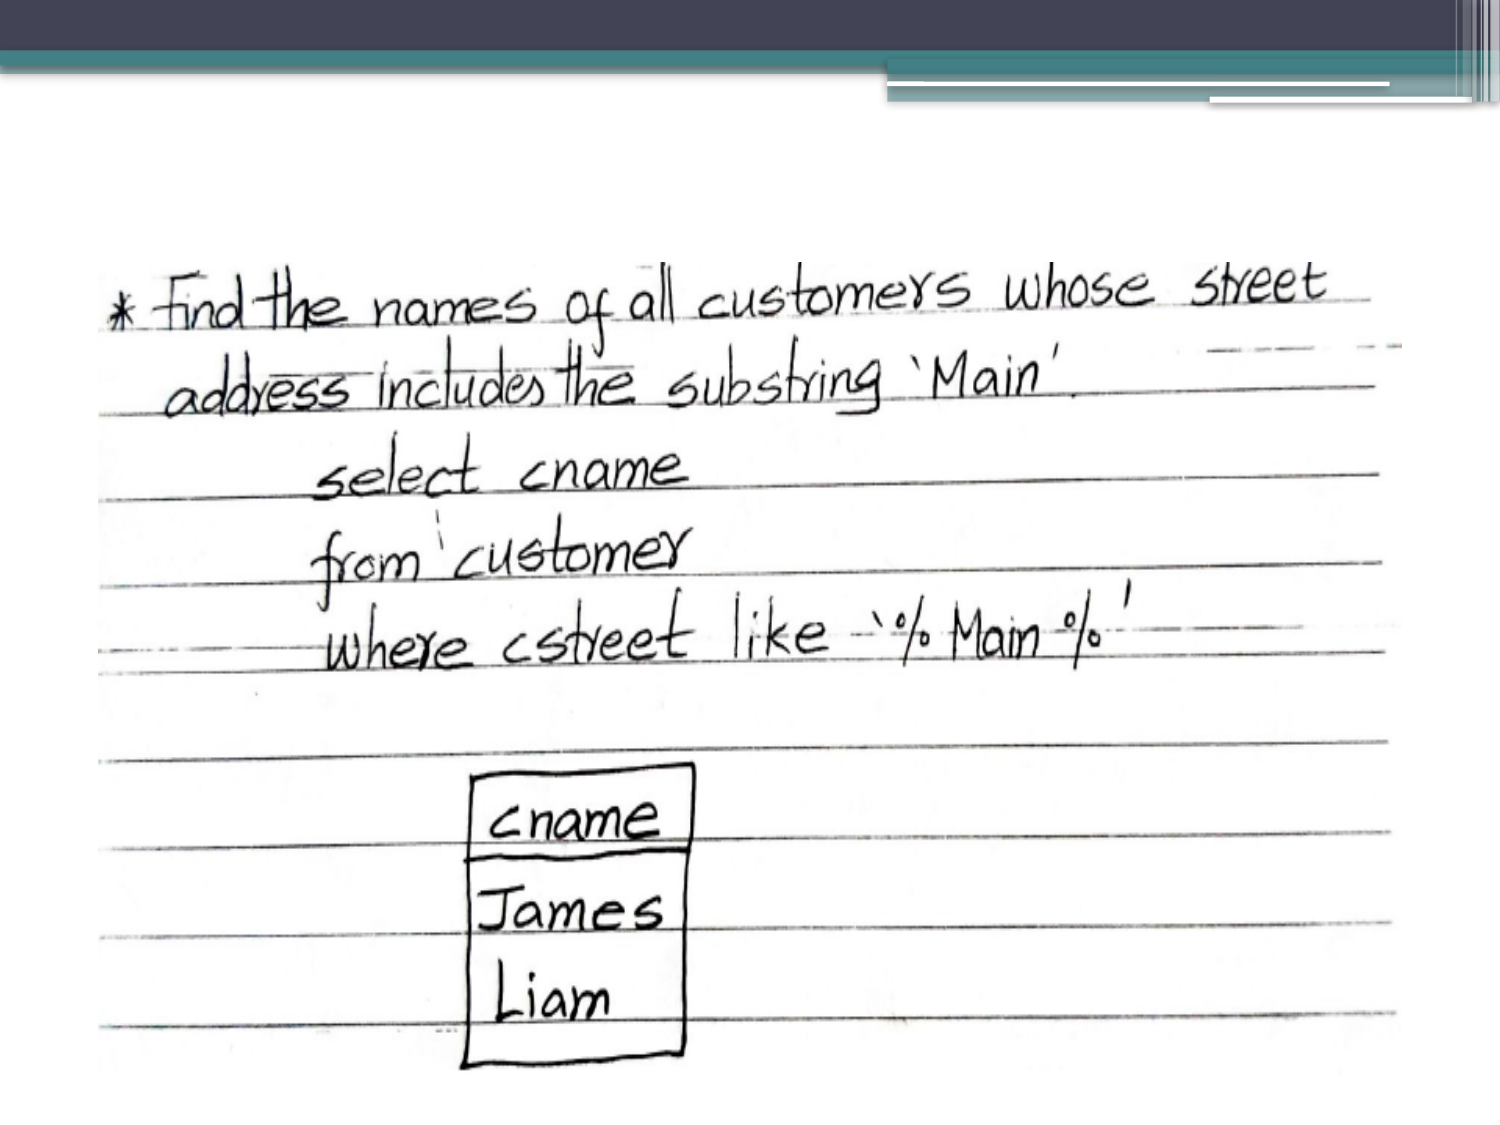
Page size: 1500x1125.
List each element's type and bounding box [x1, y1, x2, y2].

list [98, 262, 1402, 1076]
